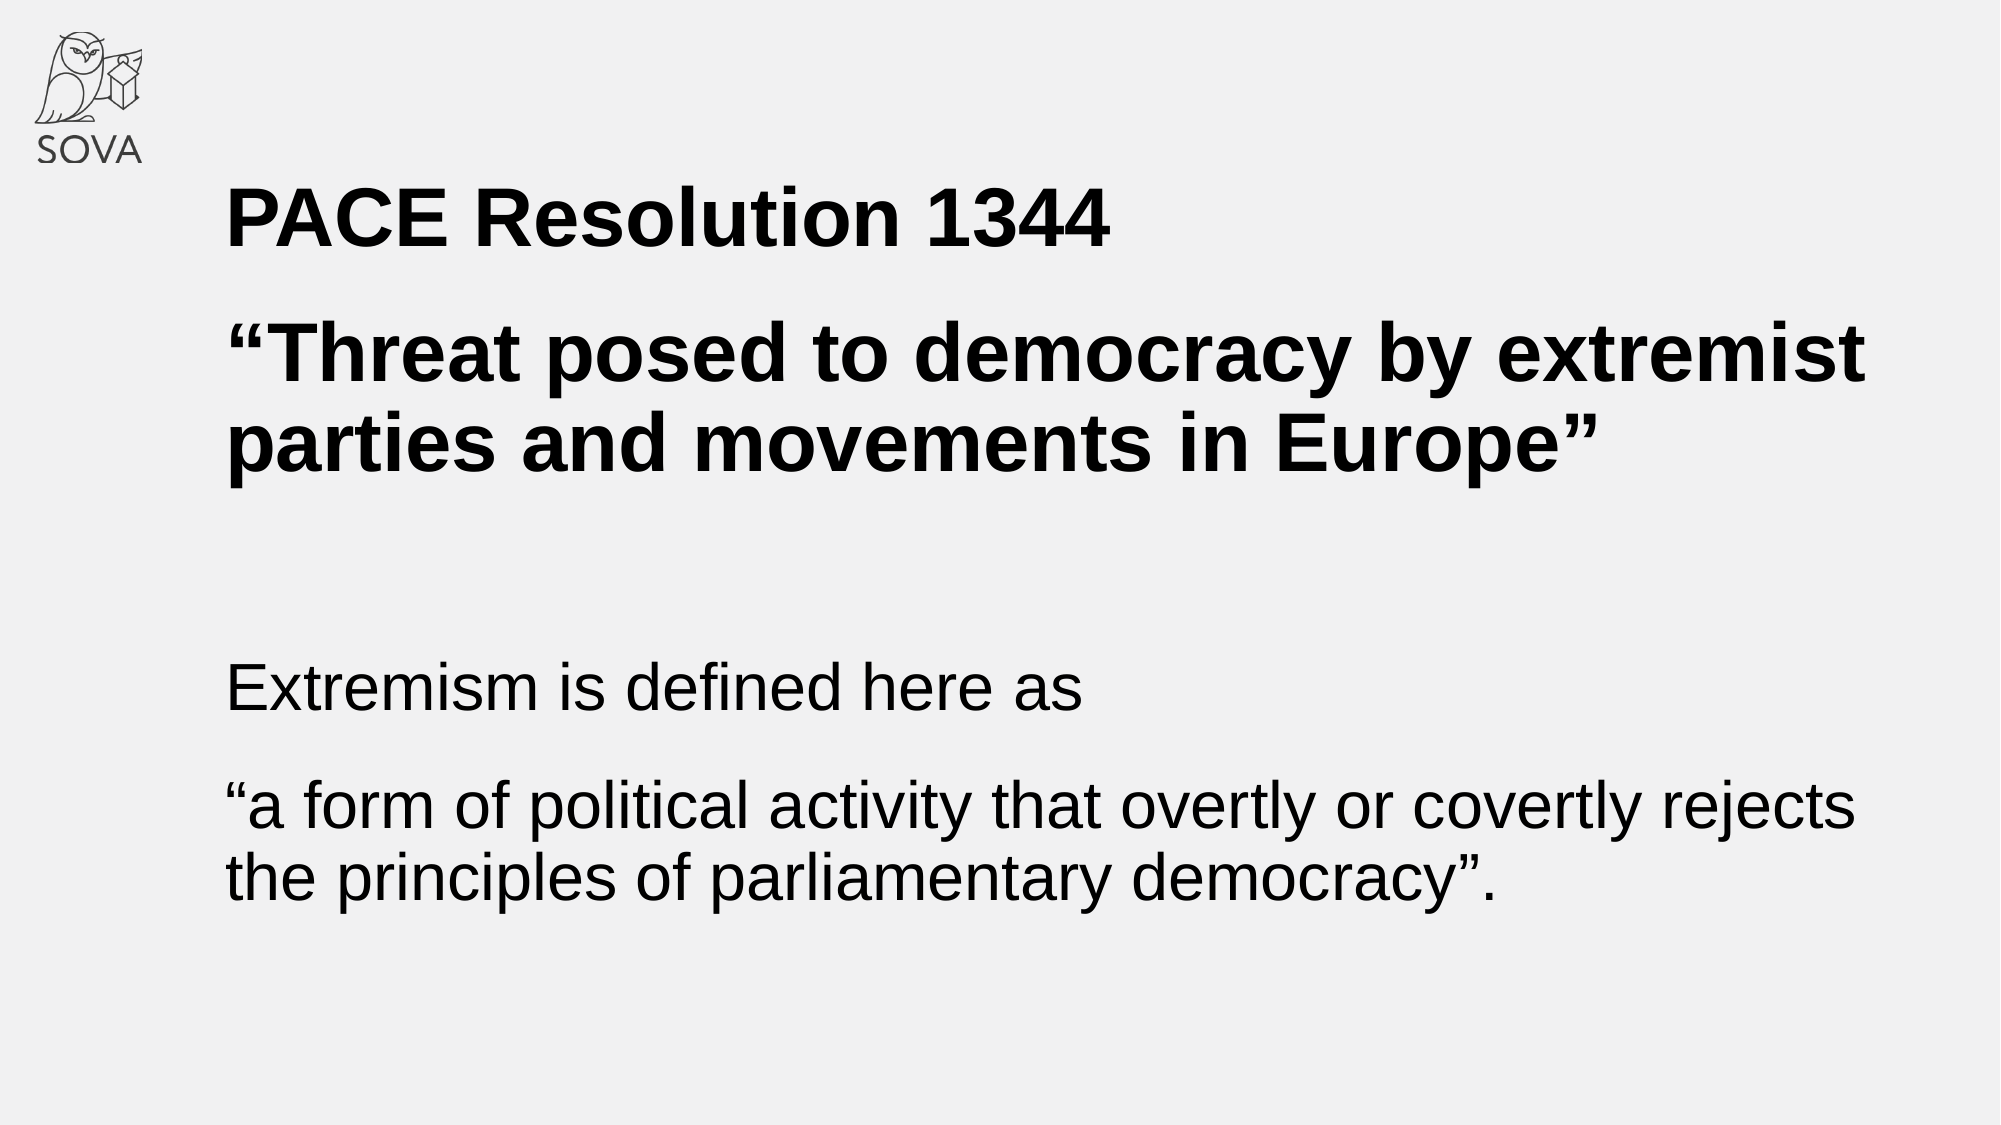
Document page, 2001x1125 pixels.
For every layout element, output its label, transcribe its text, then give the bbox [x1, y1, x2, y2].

list PACE Resolution 1344 “Threat posed to democracy by extremist parties and movements in Europe” Extremism is defined here as “a form of political activity that overtly or covertly rejects the principles of parliamentary democracy”. [210, 166, 1975, 1085]
